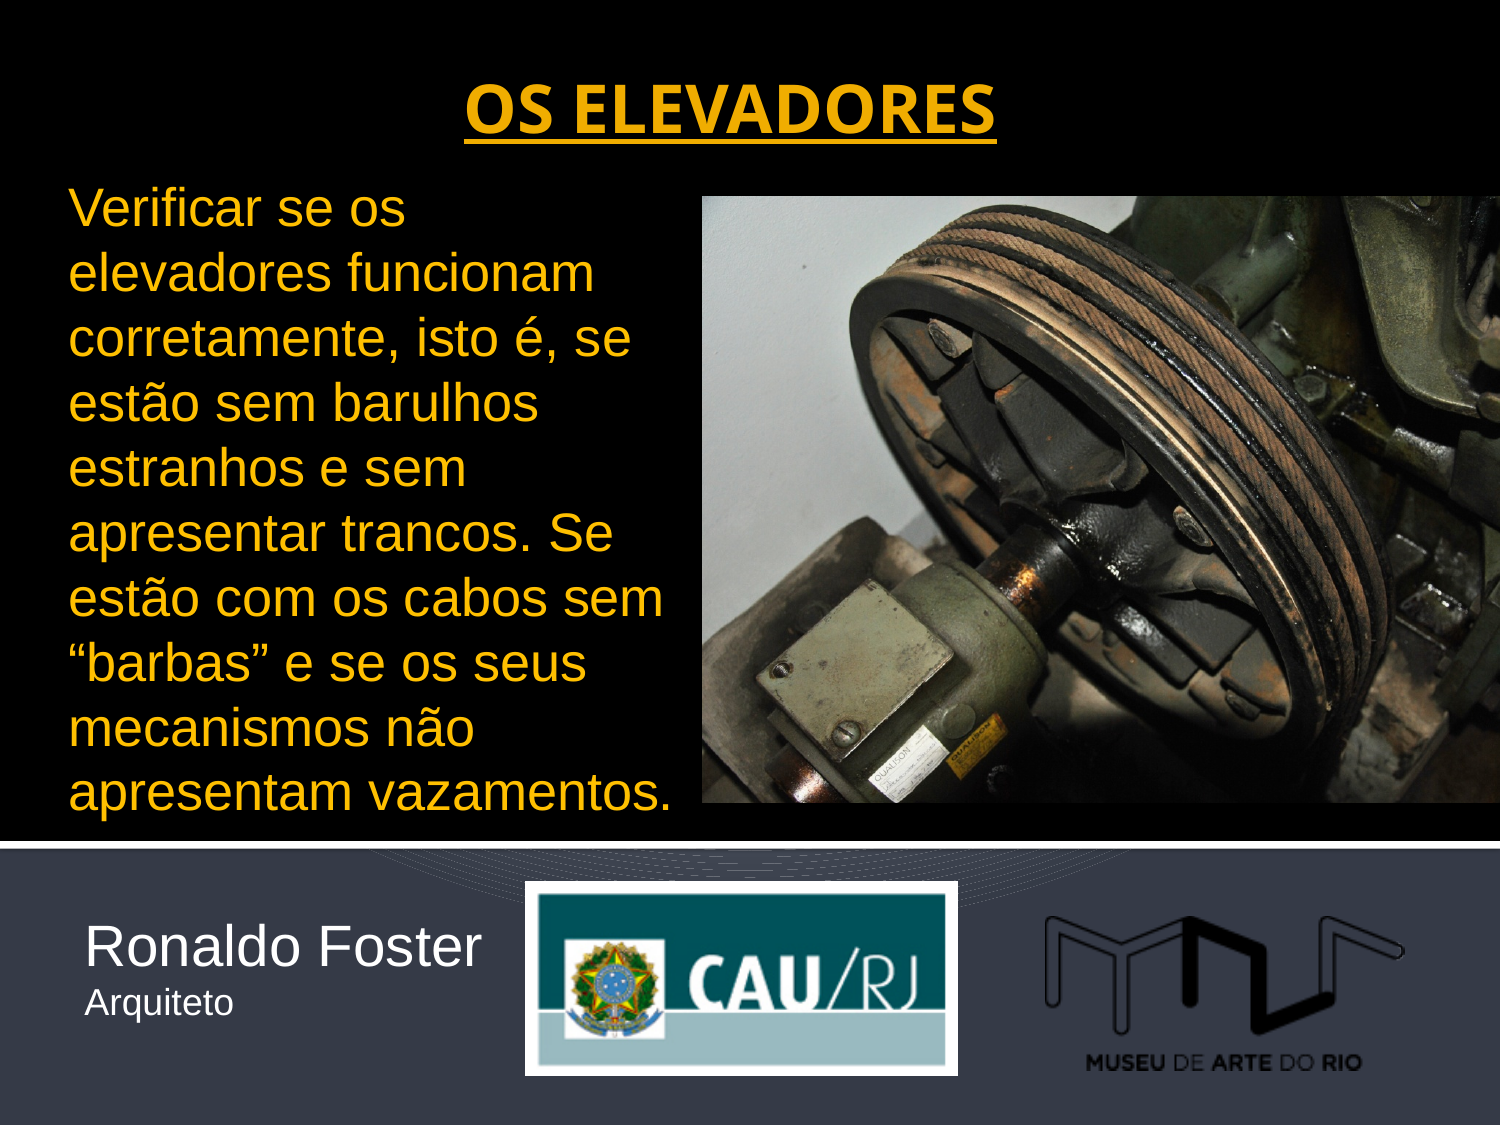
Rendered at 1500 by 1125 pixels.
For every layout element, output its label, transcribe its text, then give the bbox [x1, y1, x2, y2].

text_box Verificar se os elevadores funcionam corretamente, isto é, se estão sem barulhos estranhos e sem apresentar trancos. Se estão com os cabos sem “barbas” e se os seus mecanismos não apresentam vazamentos. [53, 172, 691, 846]
subtitle Ronaldo Foster Arquiteto [64, 798, 561, 1024]
picture [702, 196, 1500, 803]
title OS ELEVADORES [64, 66, 1388, 244]
picture [1045, 916, 1405, 1071]
picture [525, 881, 958, 1076]
